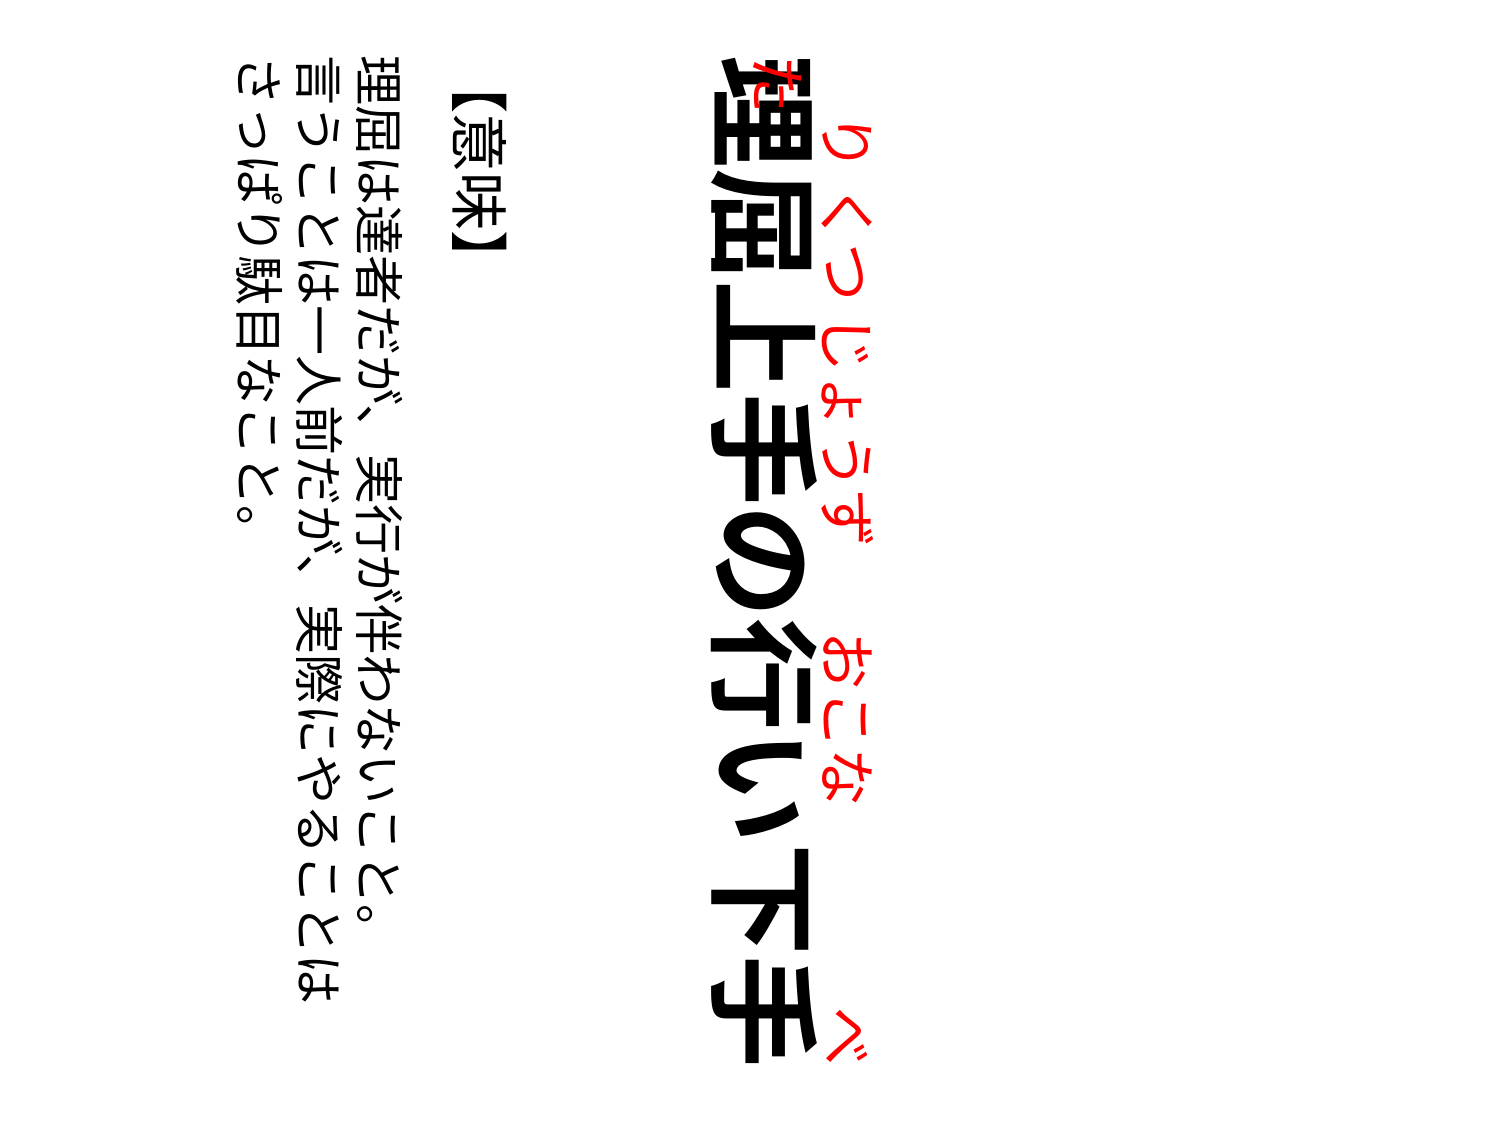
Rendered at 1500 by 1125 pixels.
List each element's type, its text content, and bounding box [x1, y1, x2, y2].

text_box 理屈上手の行い下手 [674, 40, 790, 1104]
text_box 【意味】 理屈は達者だが、実行が伴わないこと。 言うことは一人前だが、実際にやることはさっぱり駄目なこと。 [0, 40, 523, 1104]
text_box り くつ じょうず おこな べた [790, 40, 892, 1104]
